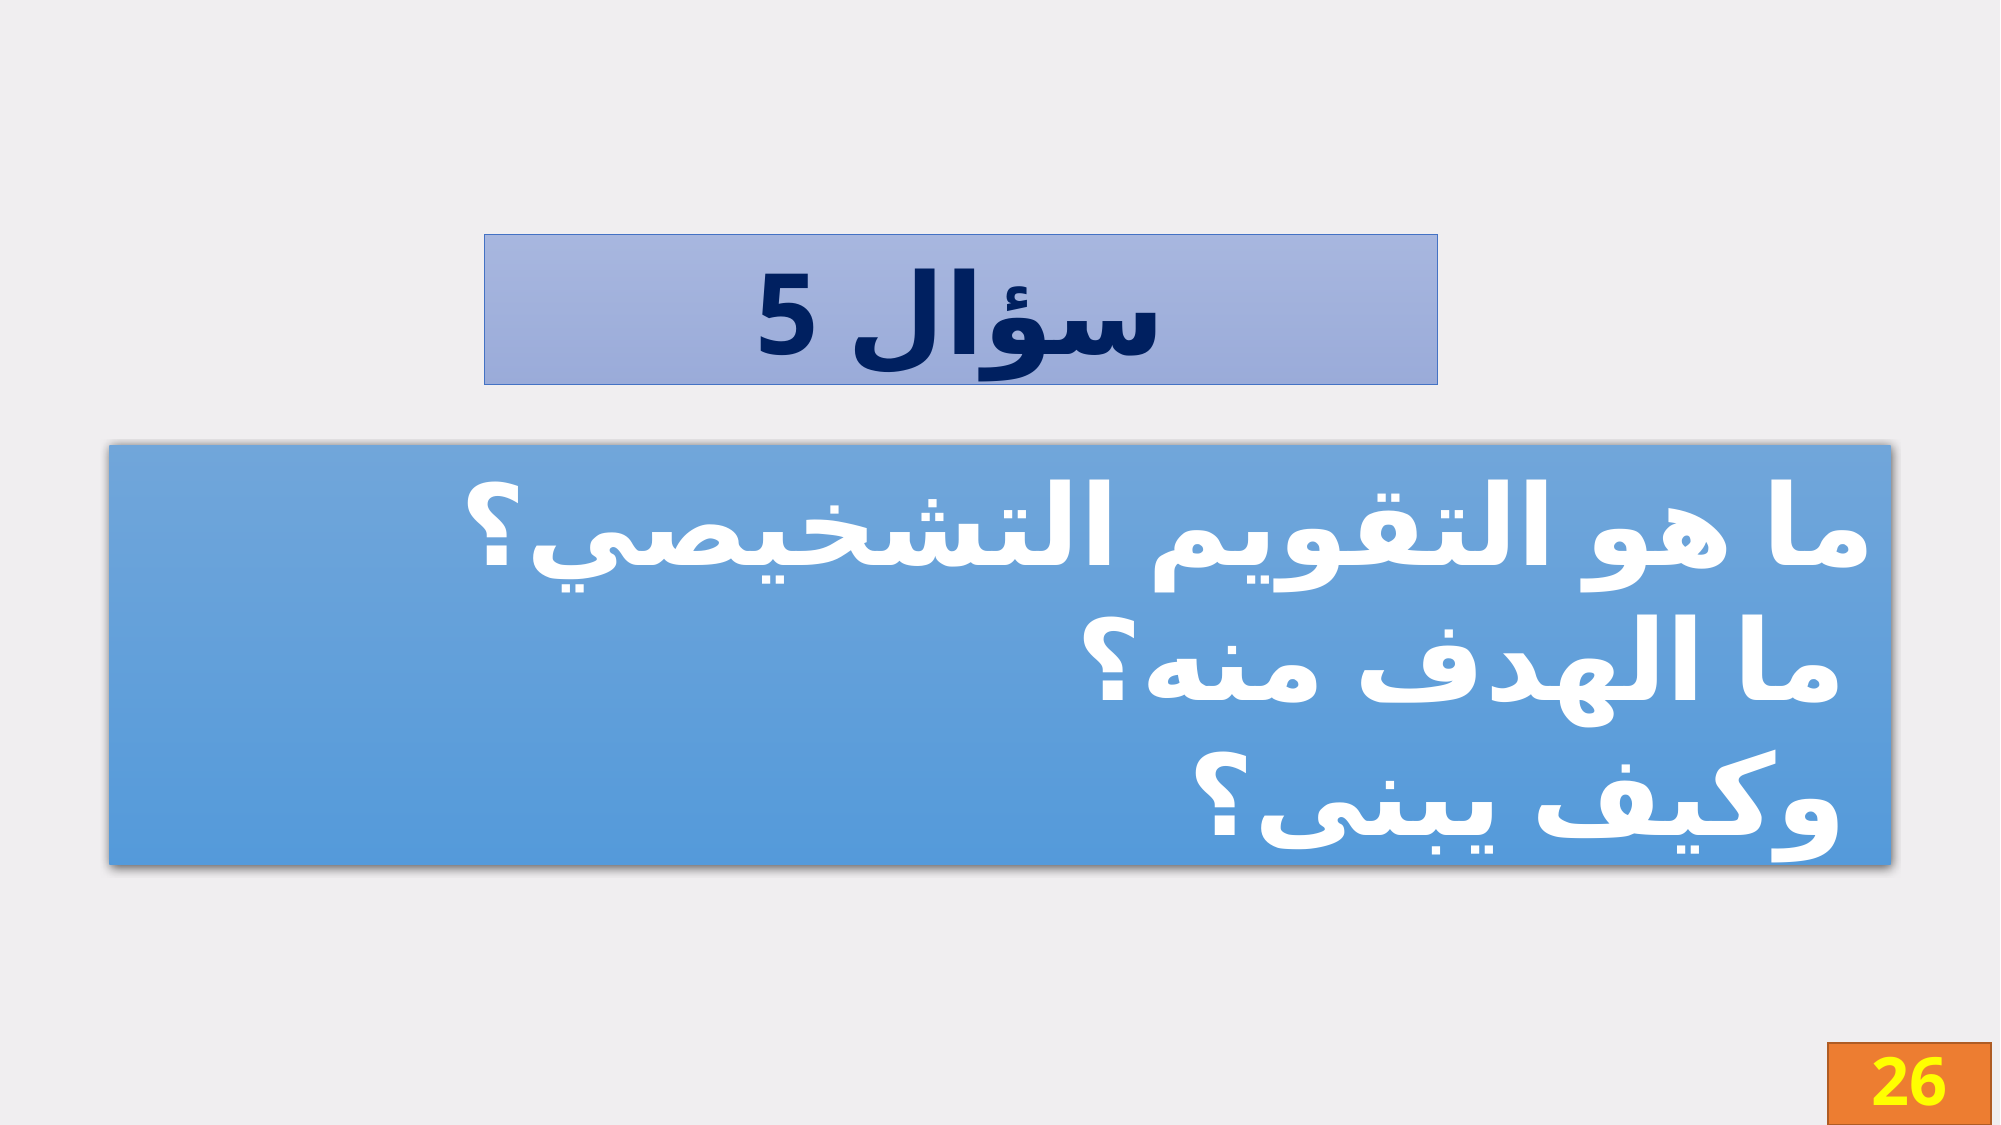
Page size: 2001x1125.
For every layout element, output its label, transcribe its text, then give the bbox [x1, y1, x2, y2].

text_box ما هو التقويم التشخيصي؟ ما الهدف منه؟ وكيف يبنى؟ [109, 445, 1891, 865]
slide_number 26 [1827, 1042, 1992, 1125]
text_box سؤال 5 [484, 234, 1438, 385]
